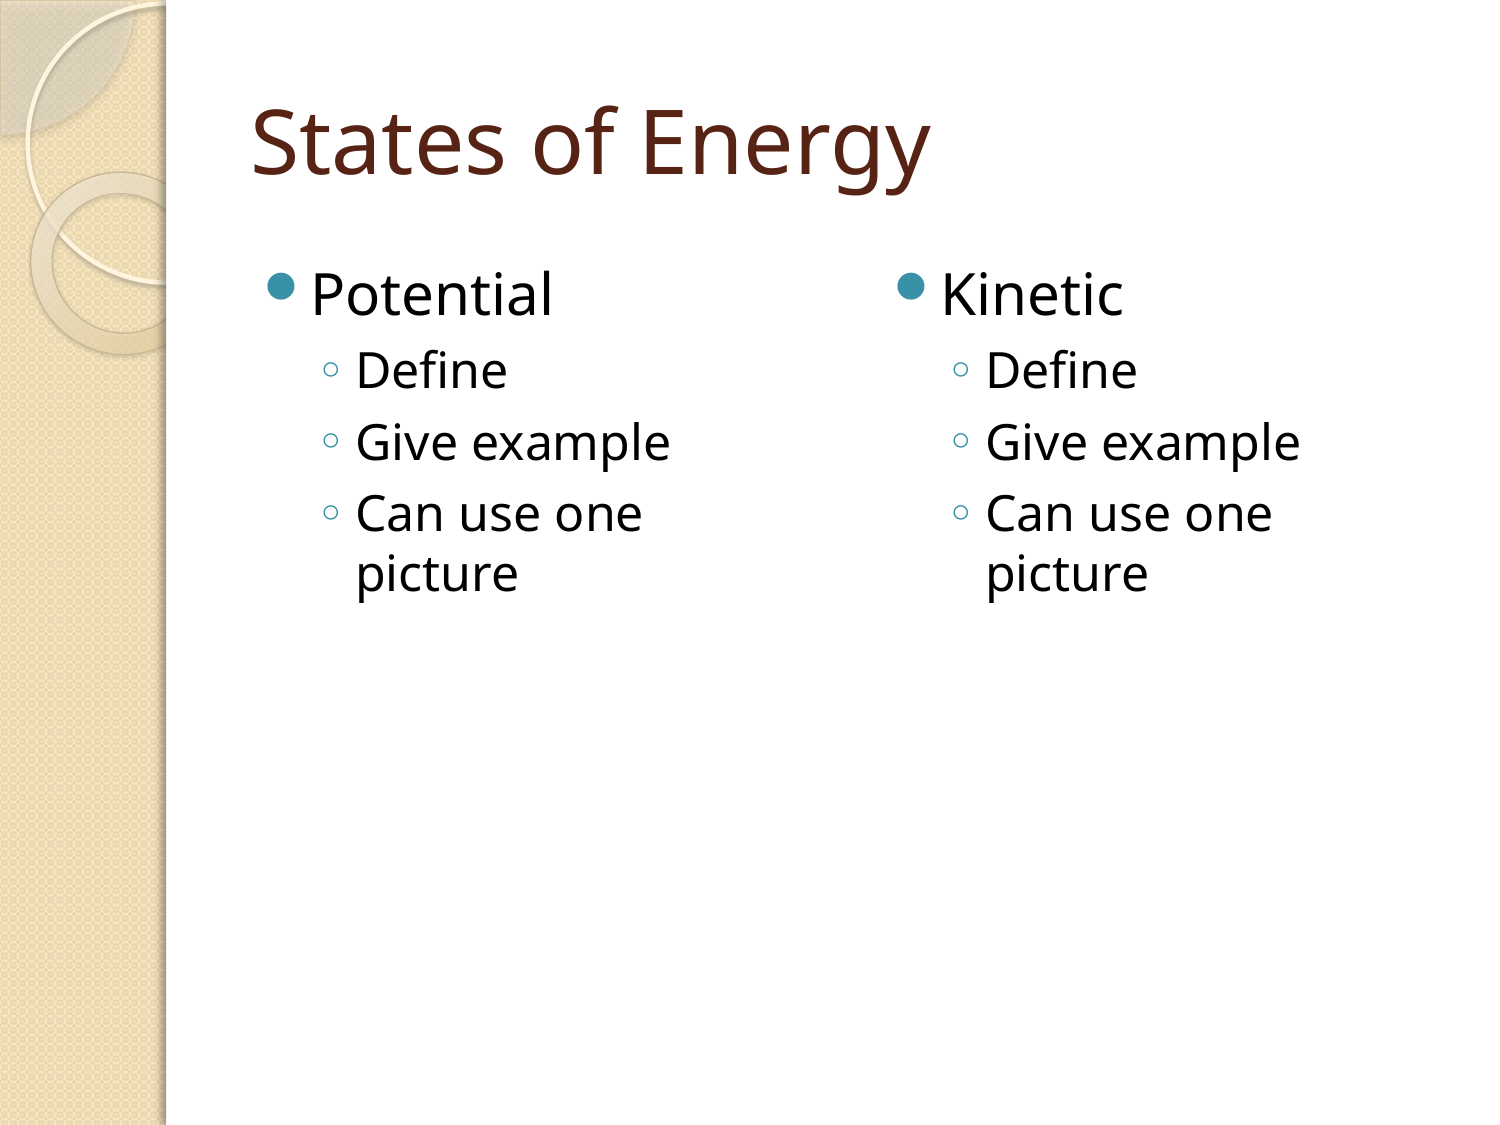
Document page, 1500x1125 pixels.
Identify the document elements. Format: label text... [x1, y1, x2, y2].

title States of Energy [235, 45, 1466, 233]
list Potential Define Give example Can use one picture [235, 249, 836, 1015]
list Kinetic Define Give example Can use one picture [865, 249, 1466, 1015]
